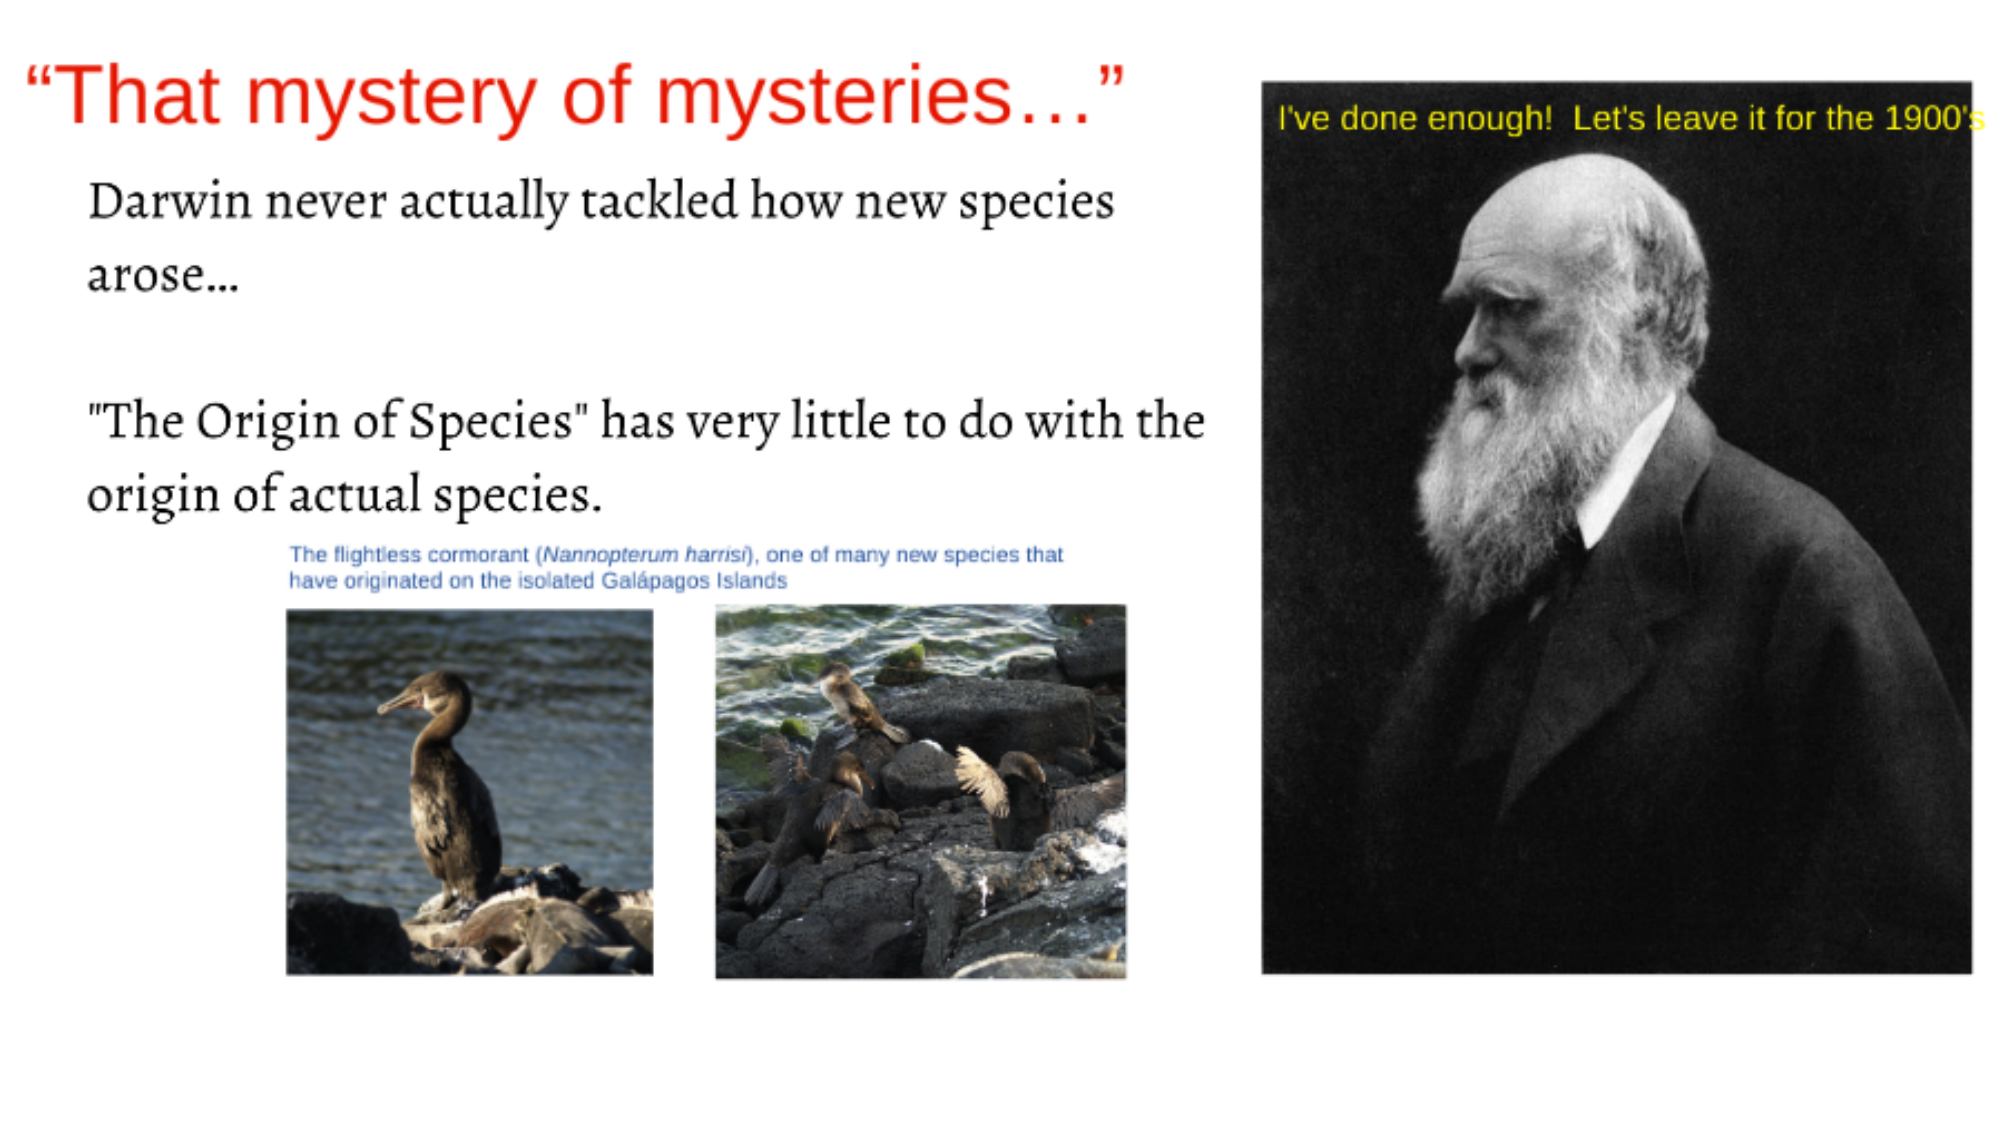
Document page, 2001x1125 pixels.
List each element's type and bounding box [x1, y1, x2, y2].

picture [6, 41, 2000, 997]
